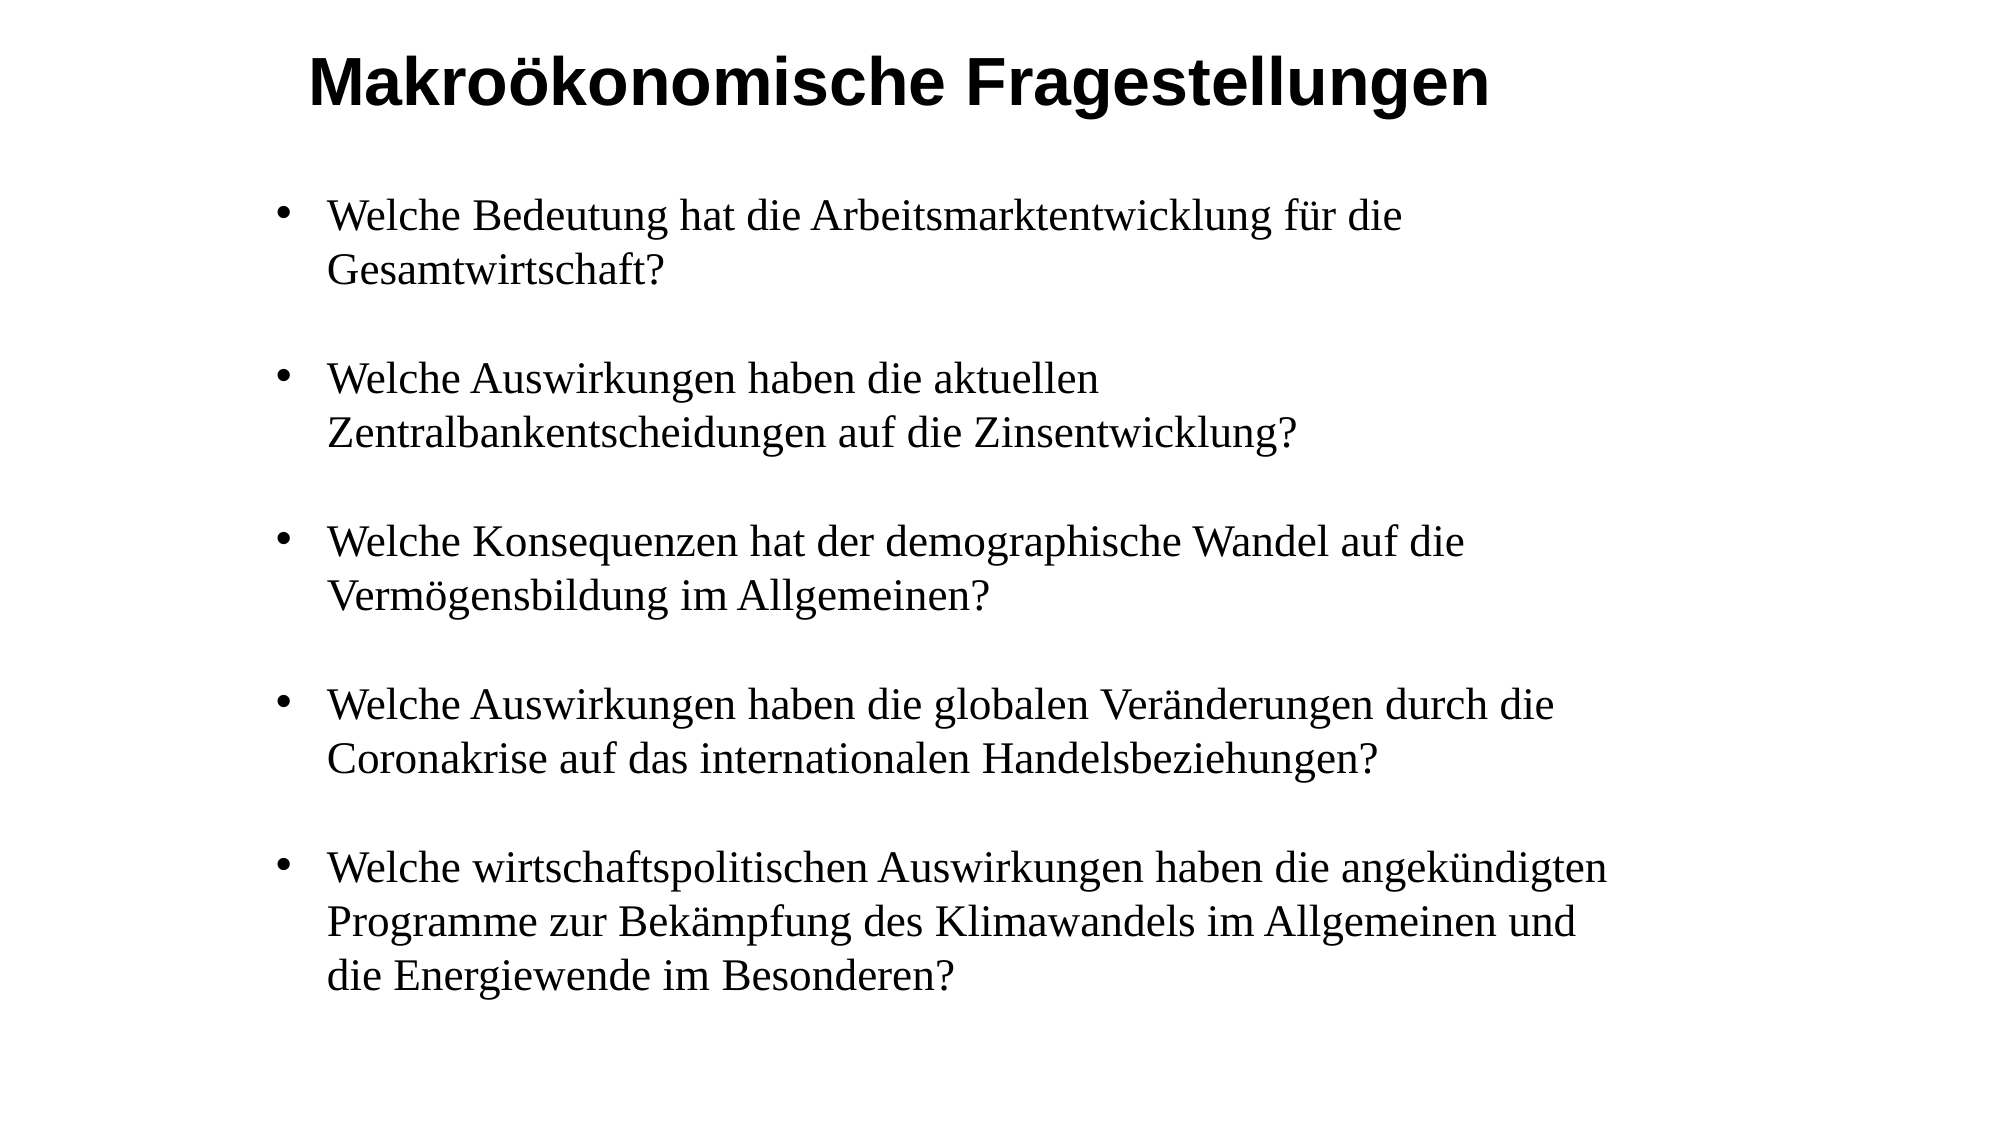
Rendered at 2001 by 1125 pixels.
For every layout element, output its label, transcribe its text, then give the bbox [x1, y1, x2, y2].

text_box Makroökonomische Fragestellungen [262, 17, 1536, 140]
text_box Welche Bedeutung hat die Arbeitsmarktentwicklung für die Gesamtwirtschaft? Welche Auswirkungen haben die aktuellen Zentralbankentscheidungen auf die Zinsentwicklung? Welche Konsequenzen hat der demographische Wandel auf die Vermögensbildung im Allgemeinen? Welche Auswirkungen haben die globalen Veränderungen durch die Coronakrise auf das internationalen Handelsbeziehungen? Welche wirtschaftspolitischen Auswirkungen haben die angekündigten Programme zur Bekämpfung des Klimawandels im Allgemeinen und die Energiewende im Besonderen? [262, 177, 1624, 1007]
